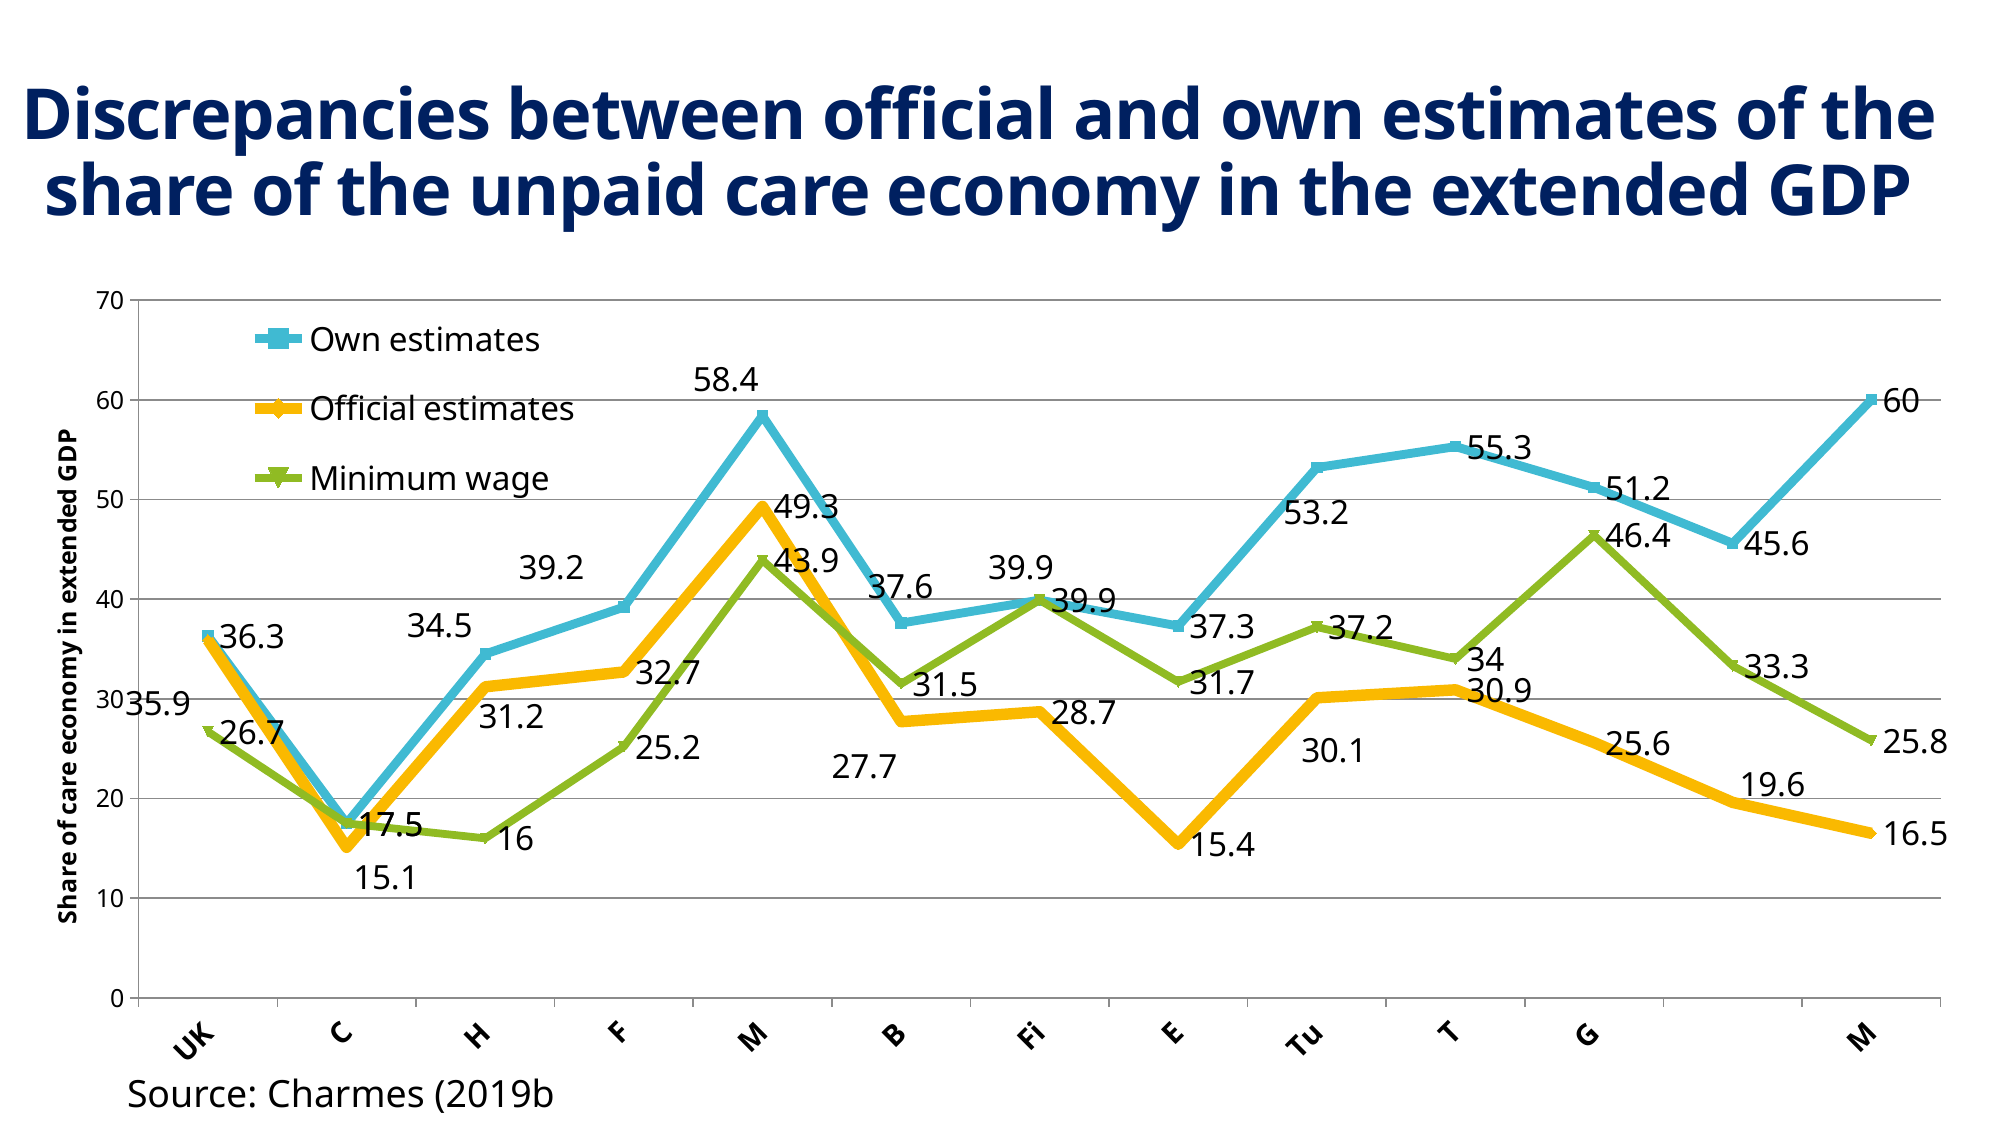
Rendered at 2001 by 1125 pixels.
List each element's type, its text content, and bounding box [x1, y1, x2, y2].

text_box Source: Charmes (2019b [112, 1075, 570, 1123]
title Discrepancies between official and own estimates of the share of the unpaid care economy in the extended GDP [0, 31, 1958, 278]
chart [42, 276, 2000, 1075]
